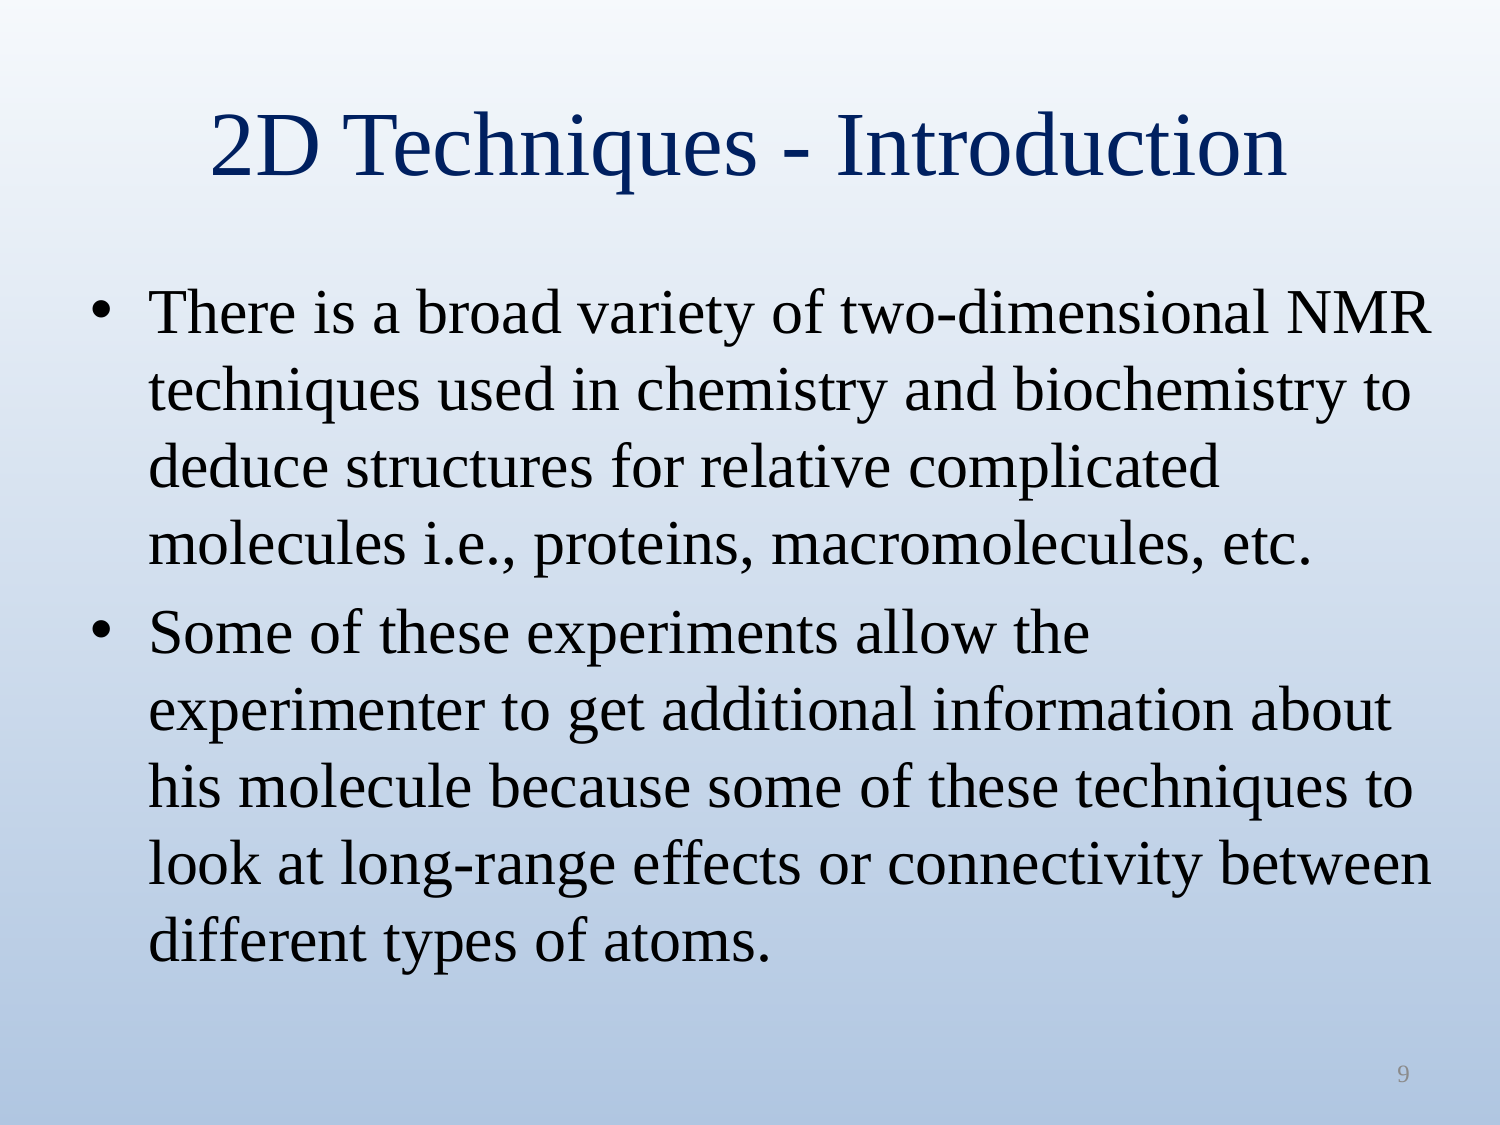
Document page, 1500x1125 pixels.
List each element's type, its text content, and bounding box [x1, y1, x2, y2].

list There is a broad variety of two-dimensional NMR techniques used in chemistry and biochemistry to deduce structures for relative complicated molecules i.e., proteins, macromolecules, etc. Some of these experiments allow the experimenter to get additional information about his molecule because some of these techniques to look at long-range effects or connectivity between different types of atoms. [75, 262, 1450, 1005]
slide_number 9 [1074, 1042, 1425, 1103]
title 2D Techniques - Introduction [75, 45, 1425, 233]
